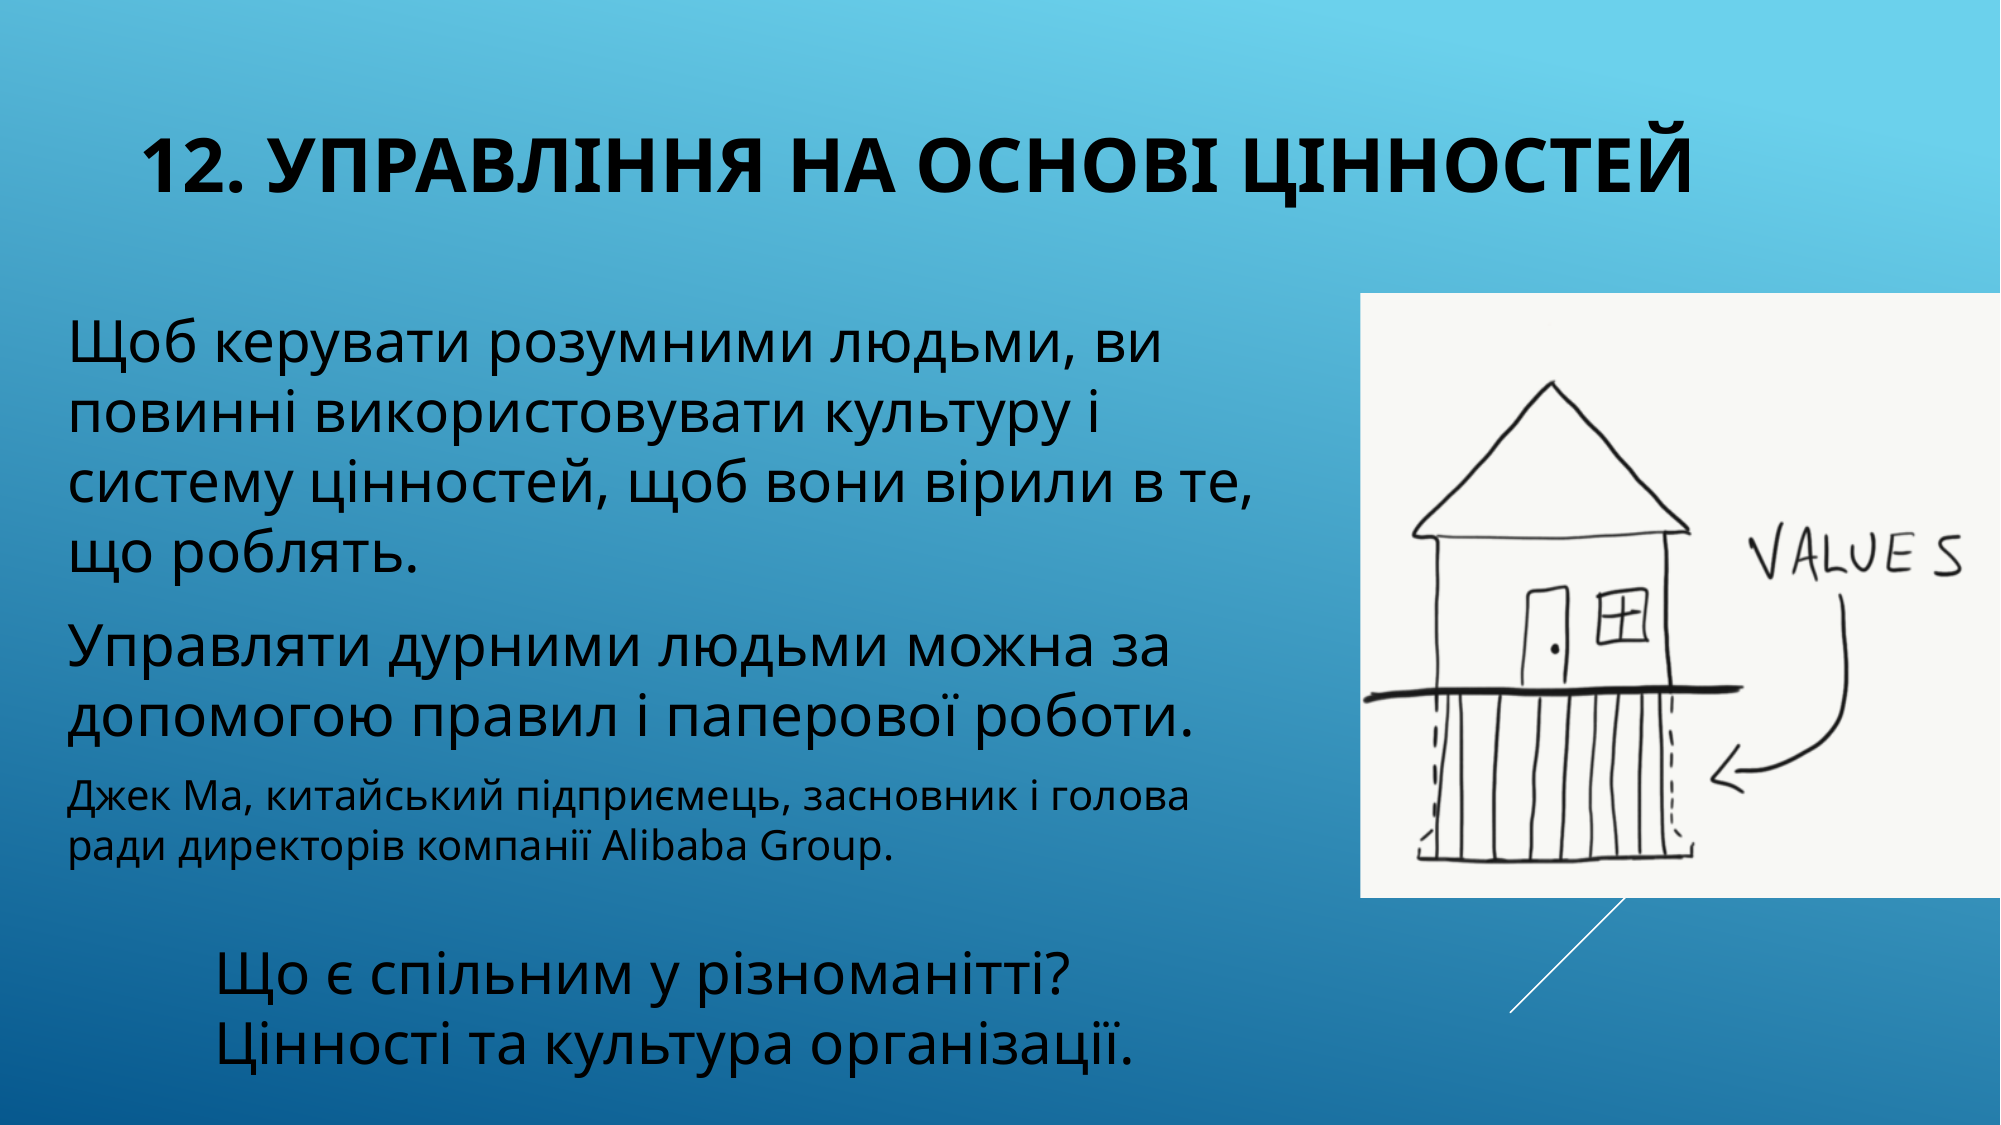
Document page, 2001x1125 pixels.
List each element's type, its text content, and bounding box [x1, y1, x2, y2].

list Щоб керувати розумними людьми, ви повинні використовувати культуру і систему цінностей, щоб вони вірили в те, що роблять. Управляти дурними людьми можна за допомогою правил і паперової роботи. Джек Ма, китайський підприємець, засновник і голова ради директорів компанії Alibaba Group. [52, 152, 1317, 1021]
picture [1360, 293, 2000, 899]
text_box Що є спільним у різноманітті? Цінності та культура організації. [199, 929, 1713, 1084]
title 12. Управління на основі цінностей [124, 60, 1771, 265]
